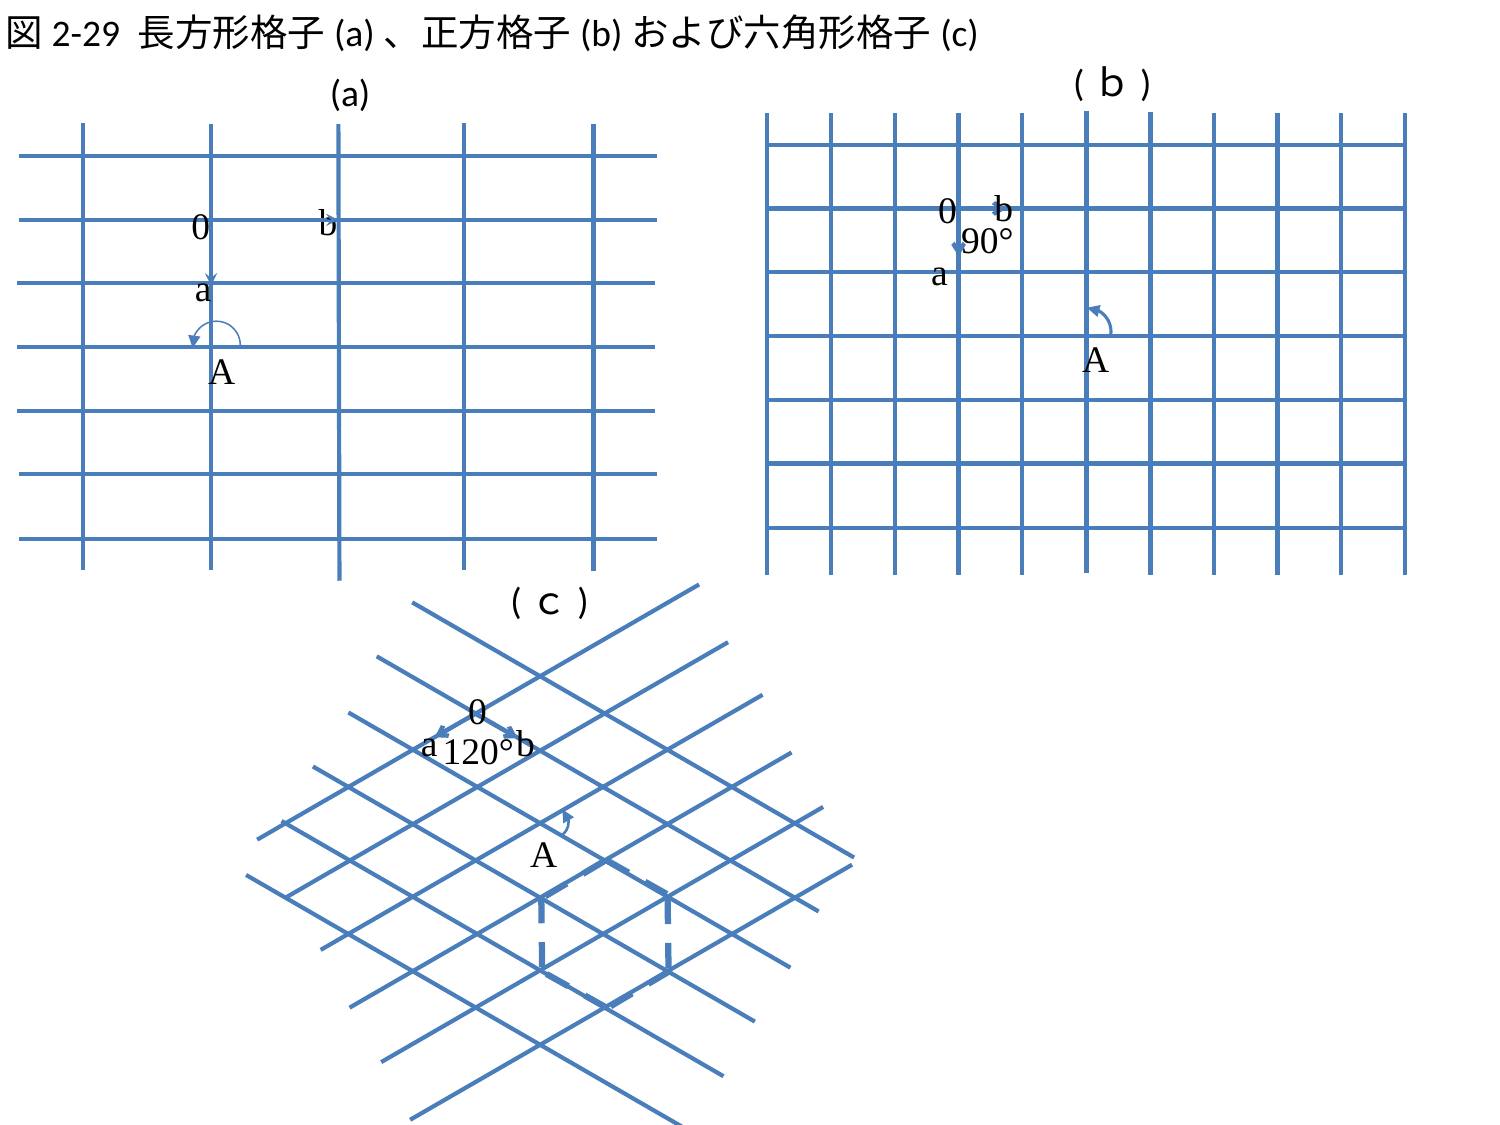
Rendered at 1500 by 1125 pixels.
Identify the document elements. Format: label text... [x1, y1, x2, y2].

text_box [16, 123, 658, 581]
text_box (a) [315, 61, 386, 121]
text_box (ｂ) [1058, 51, 1166, 109]
text_box (ｃ) [495, 589, 604, 630]
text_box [766, 110, 1406, 576]
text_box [290, 679, 814, 1027]
text_box 図2-29 長方形格子(a)、正方格子(b)および六角形格子(c) [0, 2, 1002, 62]
